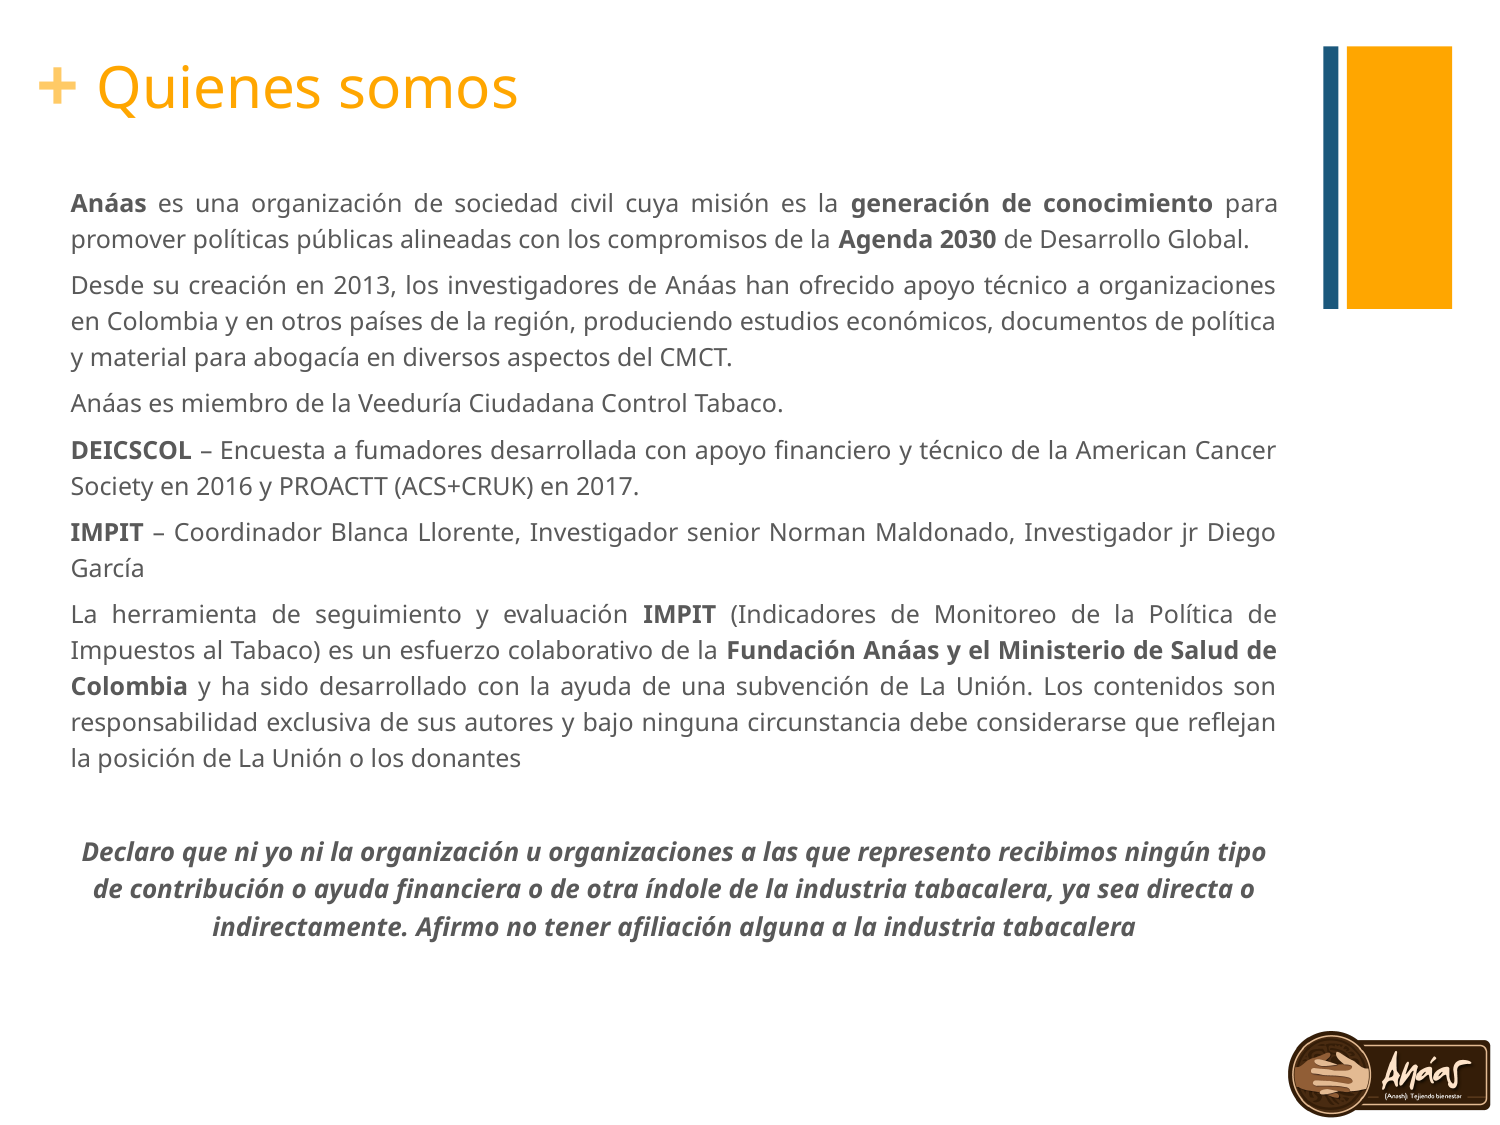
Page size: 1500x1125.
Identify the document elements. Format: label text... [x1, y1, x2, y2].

list Anáas es una organización de sociedad civil cuya misión es la generación de conocimiento para promover políticas públicas alineadas con los compromisos de la Agenda 2030 de Desarrollo Global. Desde su creación en 2013, los investigadores de Anáas han ofrecido apoyo técnico a organizaciones en Colombia y en otros países de la región, produciendo estudios económicos, documentos de política y material para abogacía en diversos aspectos del CMCT. Anáas es miembro de la Veeduría Ciudadana Control Tabaco. DEICSCOL – Encuesta a fumadores desarrollada con apoyo financiero y técnico de la American Cancer Society en 2016 y PROACTT (ACS+CRUK) en 2017. IMPIT – Coordinador Blanca Llorente, Investigador senior Norman Maldonado, Investigador jr Diego García La herramienta de seguimiento y evaluación IMPIT (Indicadores de Monitoreo de la Política de Impuestos al Tabaco) es un esfuerzo colaborativo de la Fundación Anáas y el Ministerio de Salud de Colombia y ha sido desarrollado con la ayuda de una subvención de La Unión. Los contenidos son responsabilidad exclusiva de sus autores y bajo ninguna circunstancia debe considerarse que reflejan la posición de La Unión o los donantes Declaro que ni yo ni la organización u organizaciones a las que represento recibimos ningún tipo de contribución o ayuda financiera o de otra índole de la industria tabacalera, ya sea directa o indirectamente. Afirmo no tener afiliación alguna a la industria tabacalera [55, 174, 1294, 995]
picture [1281, 1023, 1499, 1125]
title Quienes somos [81, 42, 1322, 126]
